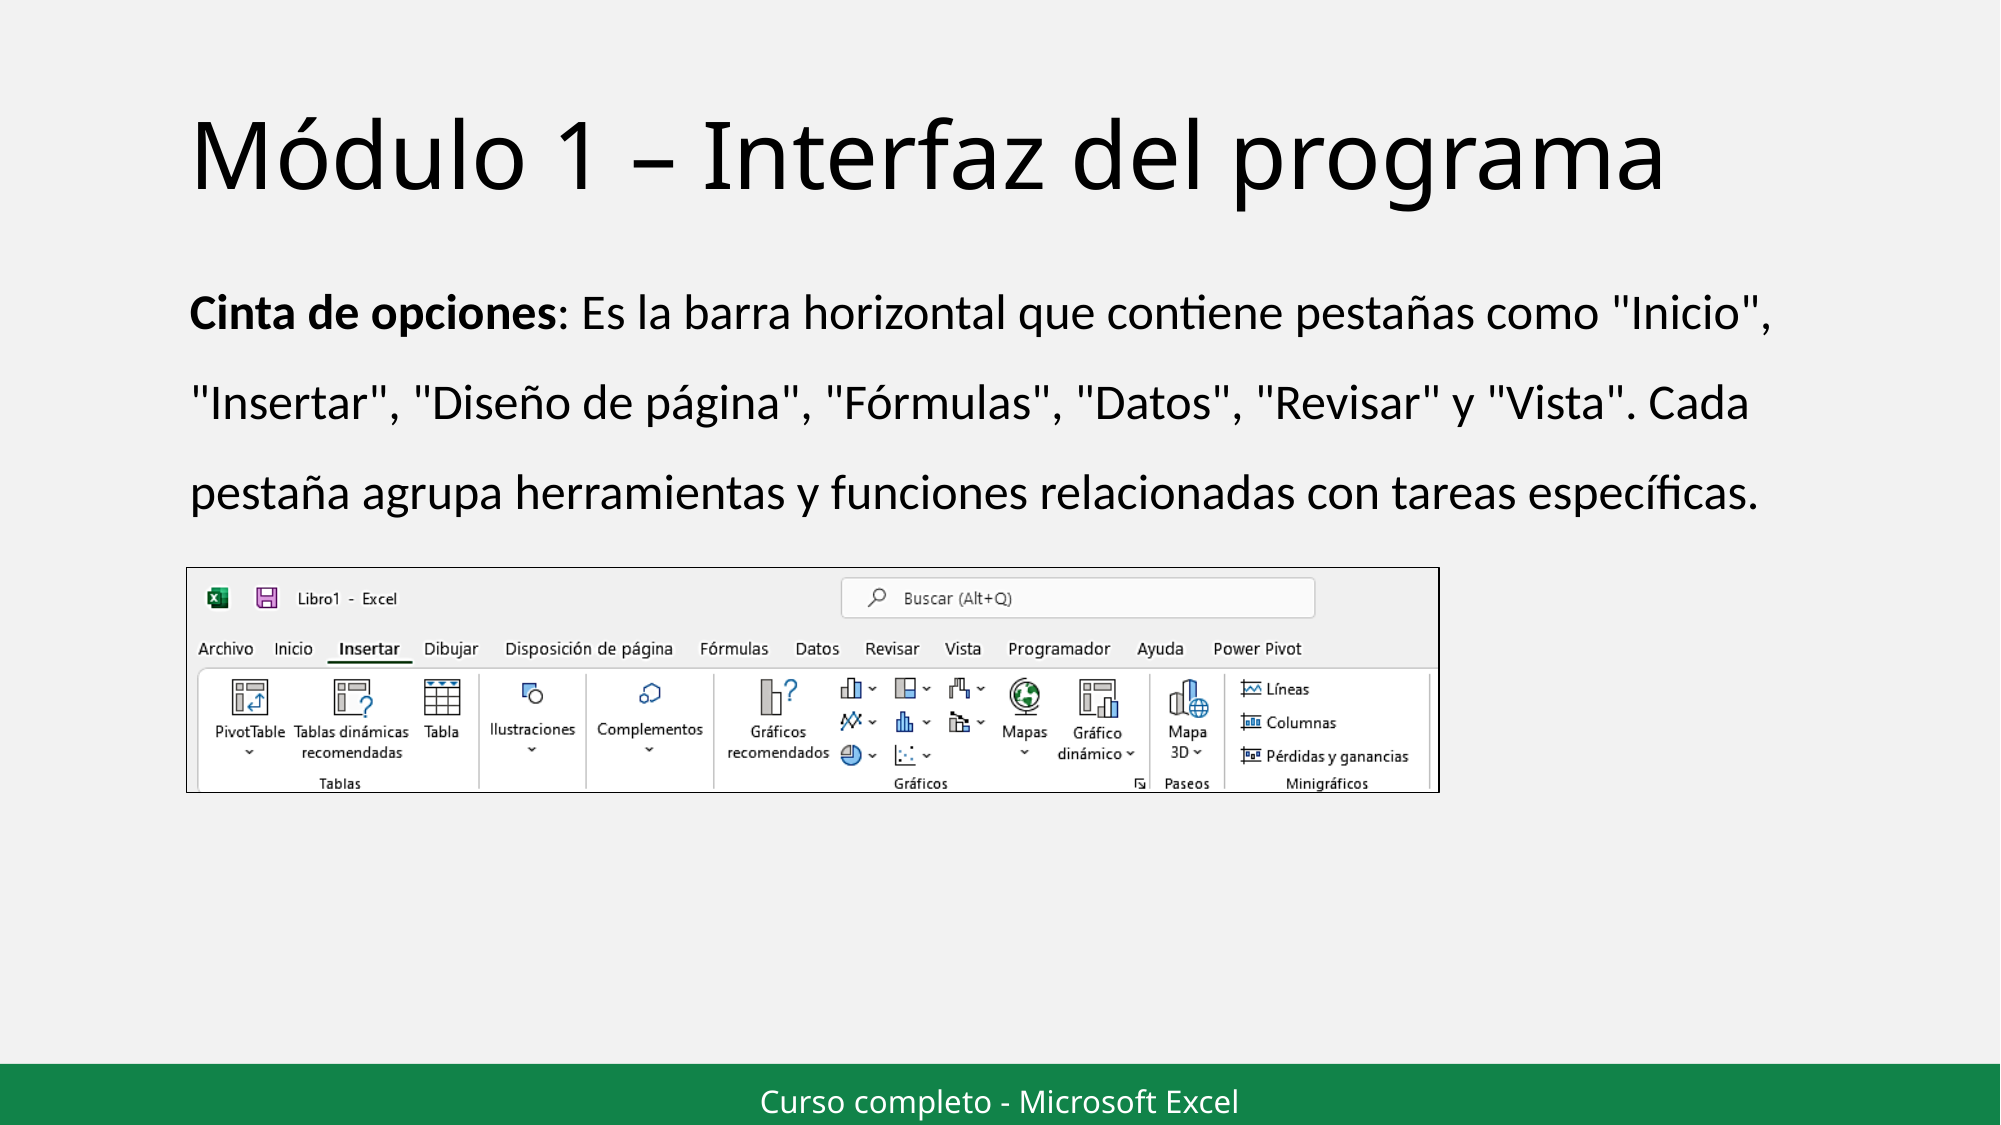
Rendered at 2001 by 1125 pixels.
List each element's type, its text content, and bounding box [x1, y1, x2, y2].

text_box [0, 1063, 2000, 1070]
title Curso completo - Microsoft Excel [0, 1070, 2000, 1125]
text_box Módulo 1 – Interfaz del programa [174, 94, 1825, 218]
text_box Cinta de opciones: Es la barra horizontal que contiene pestañas como "Inicio", "Insertar", "Diseño de página", "Fórmulas", "Datos", "Revisar" y "Vista". Cada pestaña agrupa herramientas y funciones relacionadas con tareas específicas. [174, 241, 1825, 674]
picture [187, 567, 1439, 792]
